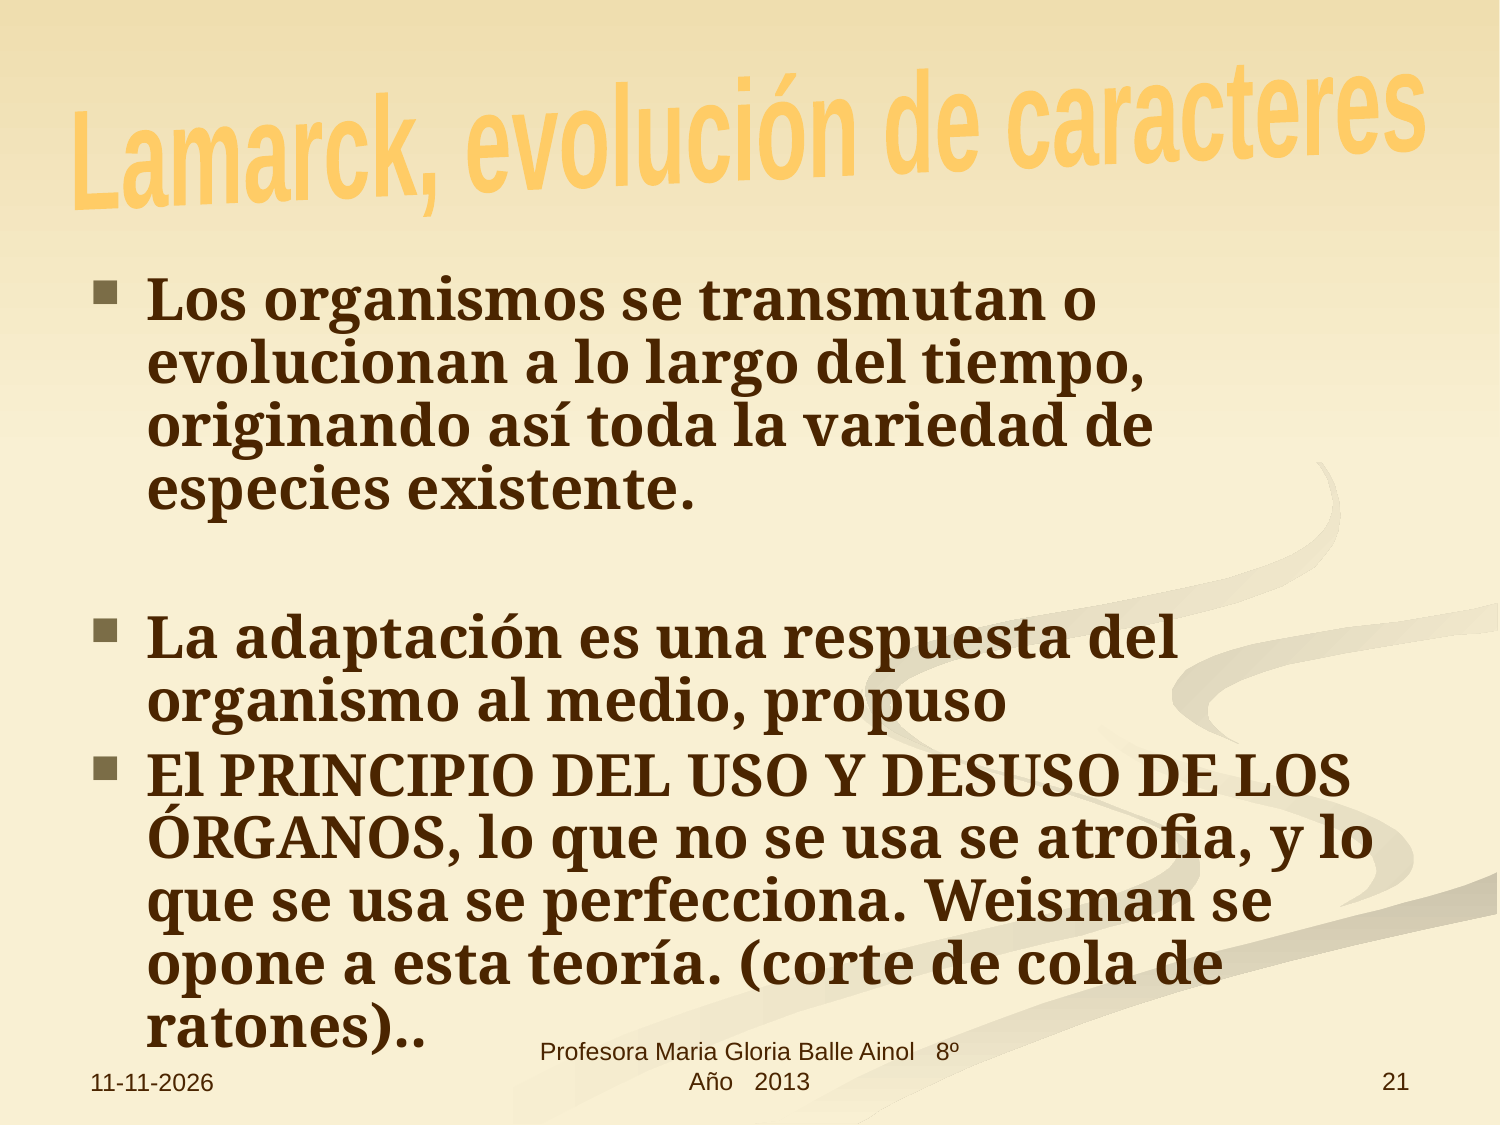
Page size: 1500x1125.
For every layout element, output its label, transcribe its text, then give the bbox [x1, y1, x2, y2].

footer Profesora Maria Gloria Balle Ainol 8º Año 2013 [512, 1024, 988, 1104]
list Los organismos se transmutan o evolucionan a lo largo del tiempo, originando así toda la variedad de especies existente. La adaptación es una respuesta del organismo al medio, propuso El PRINCIPIO DEL USO Y DESUSO DE LOS ÓRGANOS, lo que no se usa se atrofia, y lo que se usa se perfecciona. Weisman se opone a esta teoría. (corte de cola de ratones).. [74, 262, 1426, 1006]
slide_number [74, 1025, 426, 1104]
slide_number 21 [1074, 1024, 1426, 1104]
